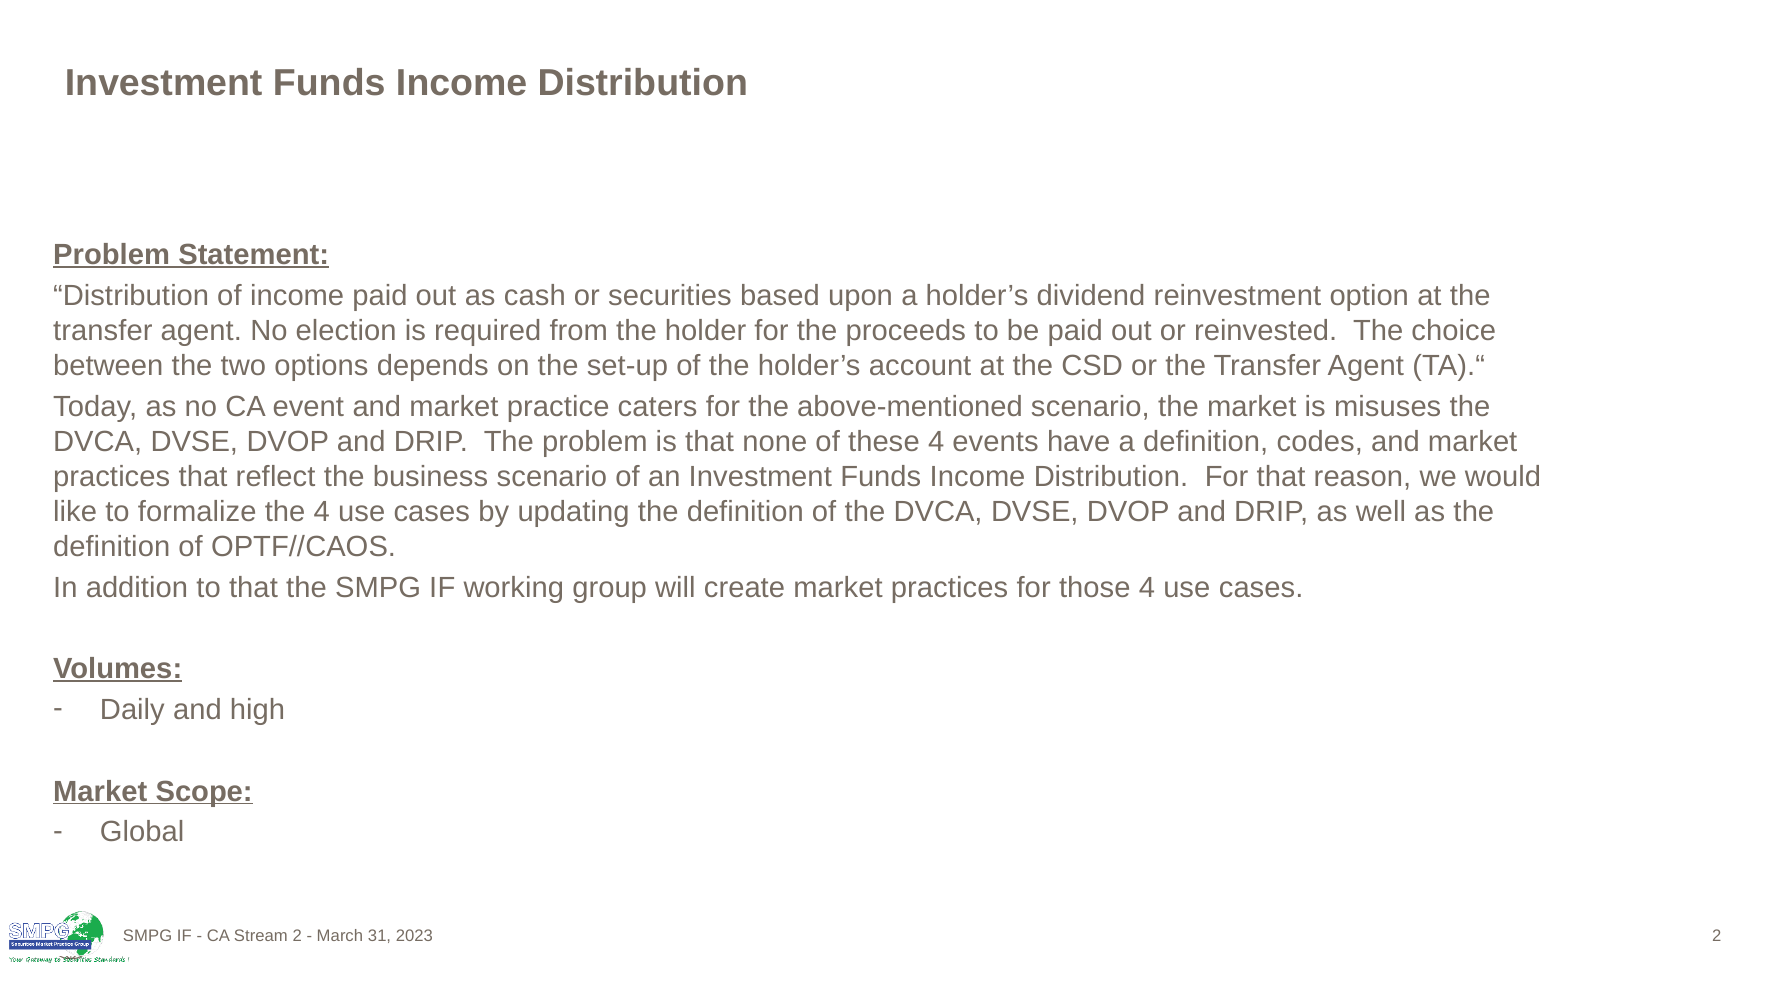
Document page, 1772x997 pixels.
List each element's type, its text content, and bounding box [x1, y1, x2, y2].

list Problem Statement: “Distribution of income paid out as cash or securities based upon a holder’s dividend reinvestment option at the transfer agent. No election is required from the holder for the proceeds to be paid out or reinvested. The choice between the two options depends on the set-up of the holder’s account at the CSD or the Transfer Agent (TA).“ Today, as no CA event and market practice caters for the above-mentioned scenario, the market is misuses the DVCA, DVSE, DVOP and DRIP. The problem is that none of these 4 events have a definition, codes, and market practices that reflect the business scenario of an Investment Funds Income Distribution. For that reason, we would like to formalize the 4 use cases by updating the definition of the DVCA, DVSE, DVOP and DRIP, as well as the definition of OPTF//CAOS. In addition to that the SMPG IF working group will create market practices for those 4 use cases. Volumes: Daily and high Market Scope: Global [35, 226, 1584, 924]
slide_number 2 [1611, 917, 1737, 955]
footer SMPG IF - CA Stream 2 - March 31, 2023 [108, 924, 1040, 955]
picture [5, 911, 133, 967]
title Investment Funds Income Distribution [46, 49, 1459, 126]
